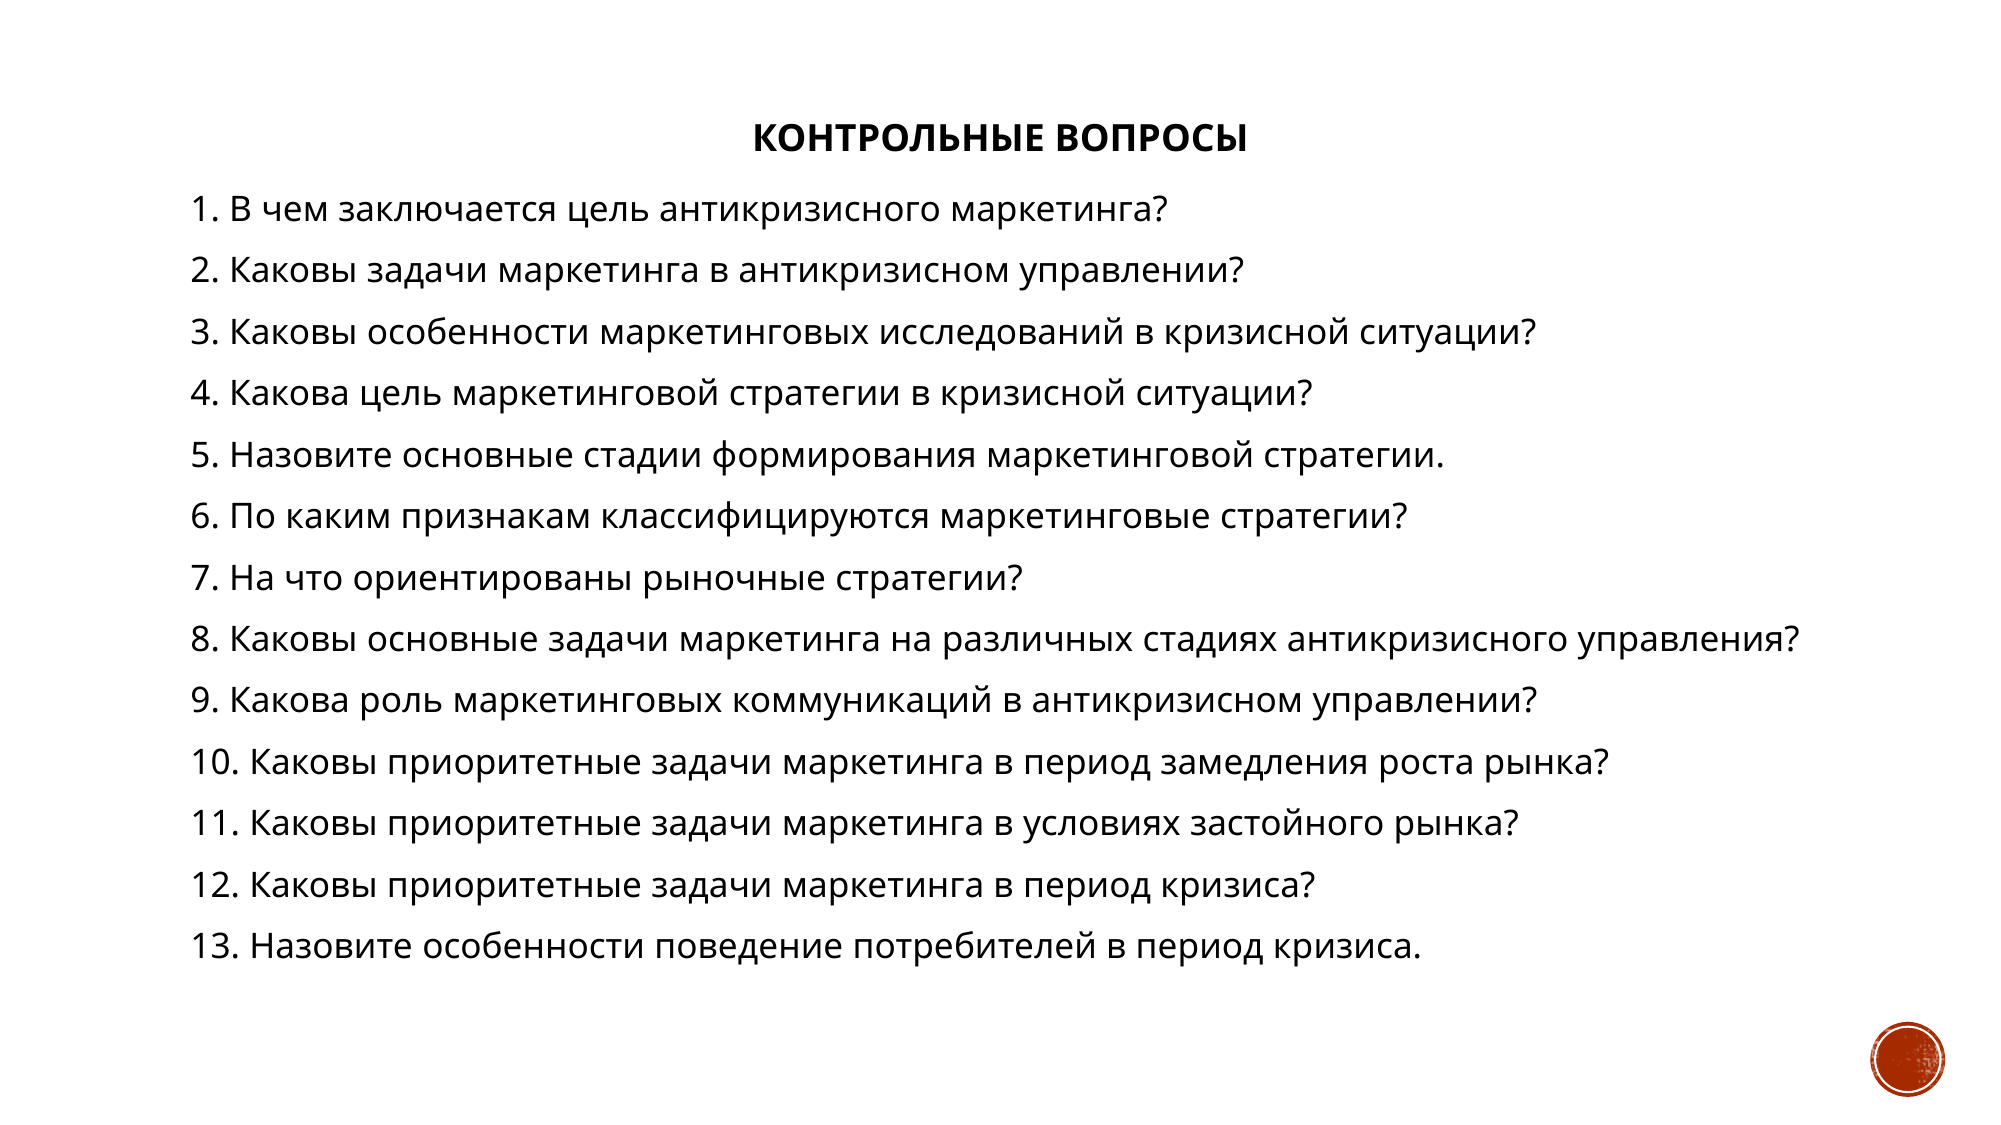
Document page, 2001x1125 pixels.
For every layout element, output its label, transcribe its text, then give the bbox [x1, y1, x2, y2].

list 1. В чем заключается цель антикризисного маркетинга? 2. Каковы задачи маркетинга в антикризисном управлении? 3. Каковы особенности маркетинговых исследований в кризисной ситуации? 4. Какова цель маркетинговой стратегии в кризисной ситуации? 5. Назовите основные стадии формирования маркетинговой стратегии. 6. По каким признакам классифицируются маркетинговые стратегии? 7. На что ориентированы рыночные стратегии? 8. Каковы основные задачи маркетинга на различных стадиях антикризисного управления? 9. Какова роль маркетинговых коммуникаций в антикризисном управлении? 10. Каковы приоритетные задачи маркетинга в период замедления роста рынка? 11. Каковы приоритетные задачи маркетинга в условиях застойного рынка? 12. Каковы приоритетные задачи маркетинга в период кризиса? 13. Назовите особенности поведение потребителей в период кризиса. [175, 183, 1826, 1013]
title Контрольные вопросы [175, 79, 1826, 183]
